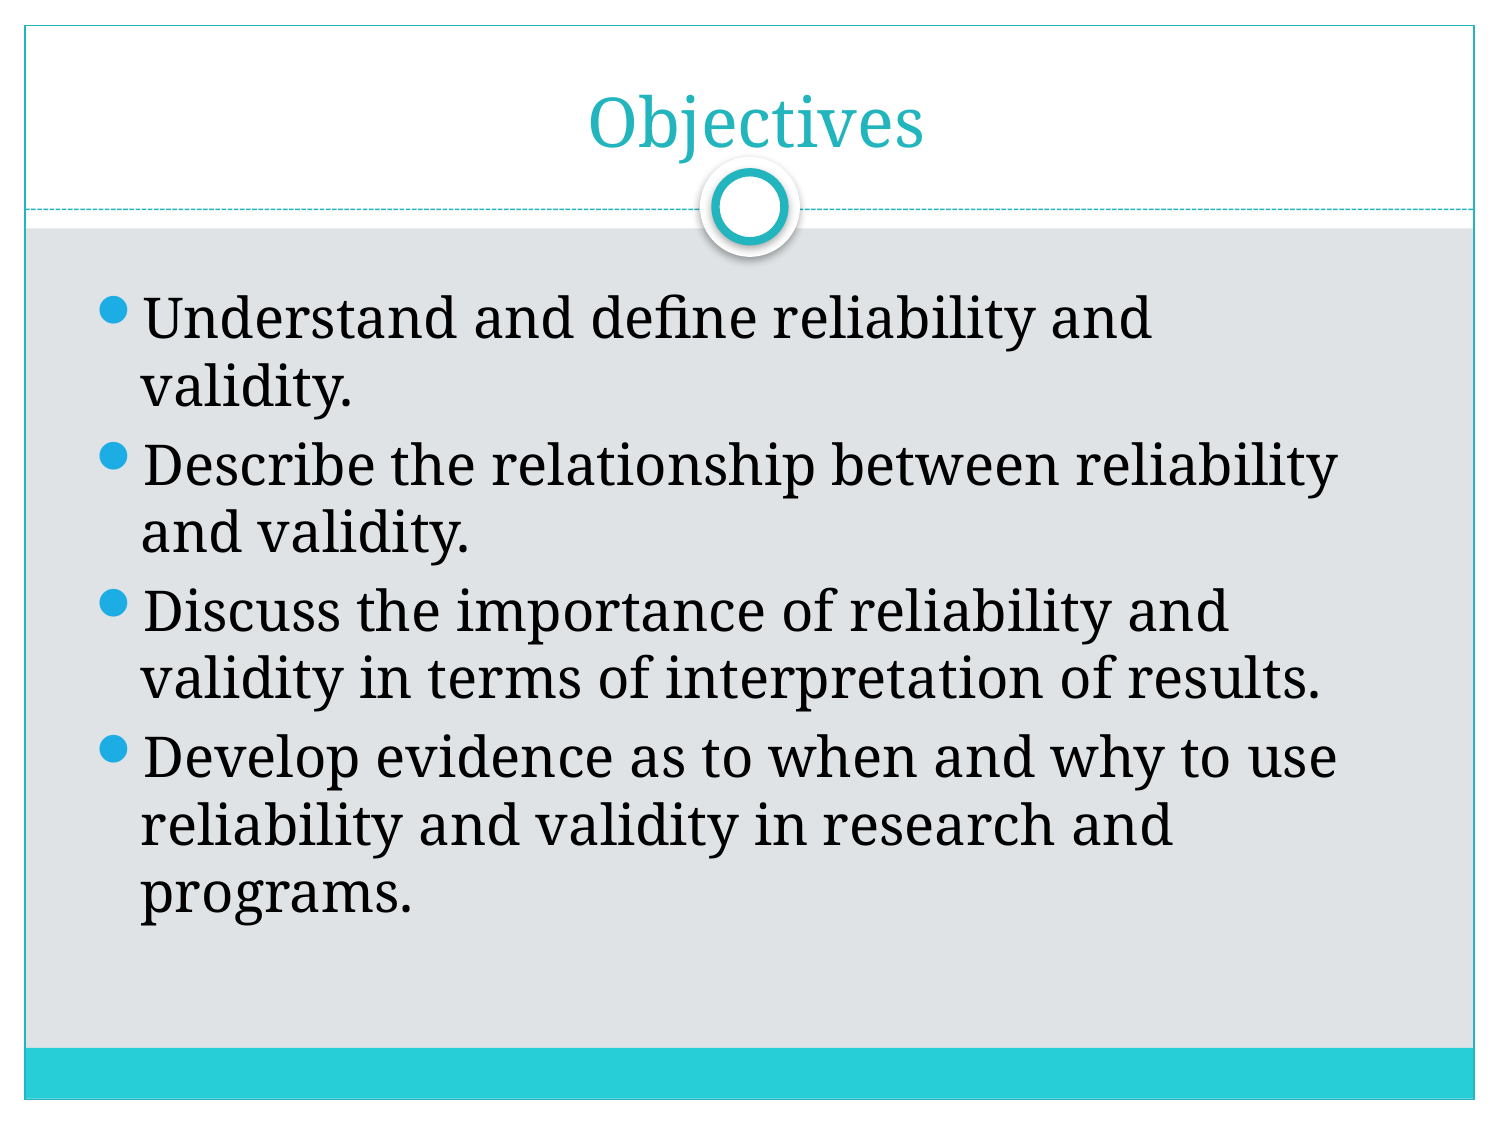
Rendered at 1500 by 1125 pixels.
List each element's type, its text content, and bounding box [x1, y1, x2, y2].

list Understand and define reliability and validity. Describe the relationship between reliability and validity. Discuss the importance of reliability and validity in terms of interpretation of results. Develop evidence as to when and why to use reliability and validity in research and programs. [80, 275, 1383, 954]
title Objectives [27, 20, 1486, 169]
